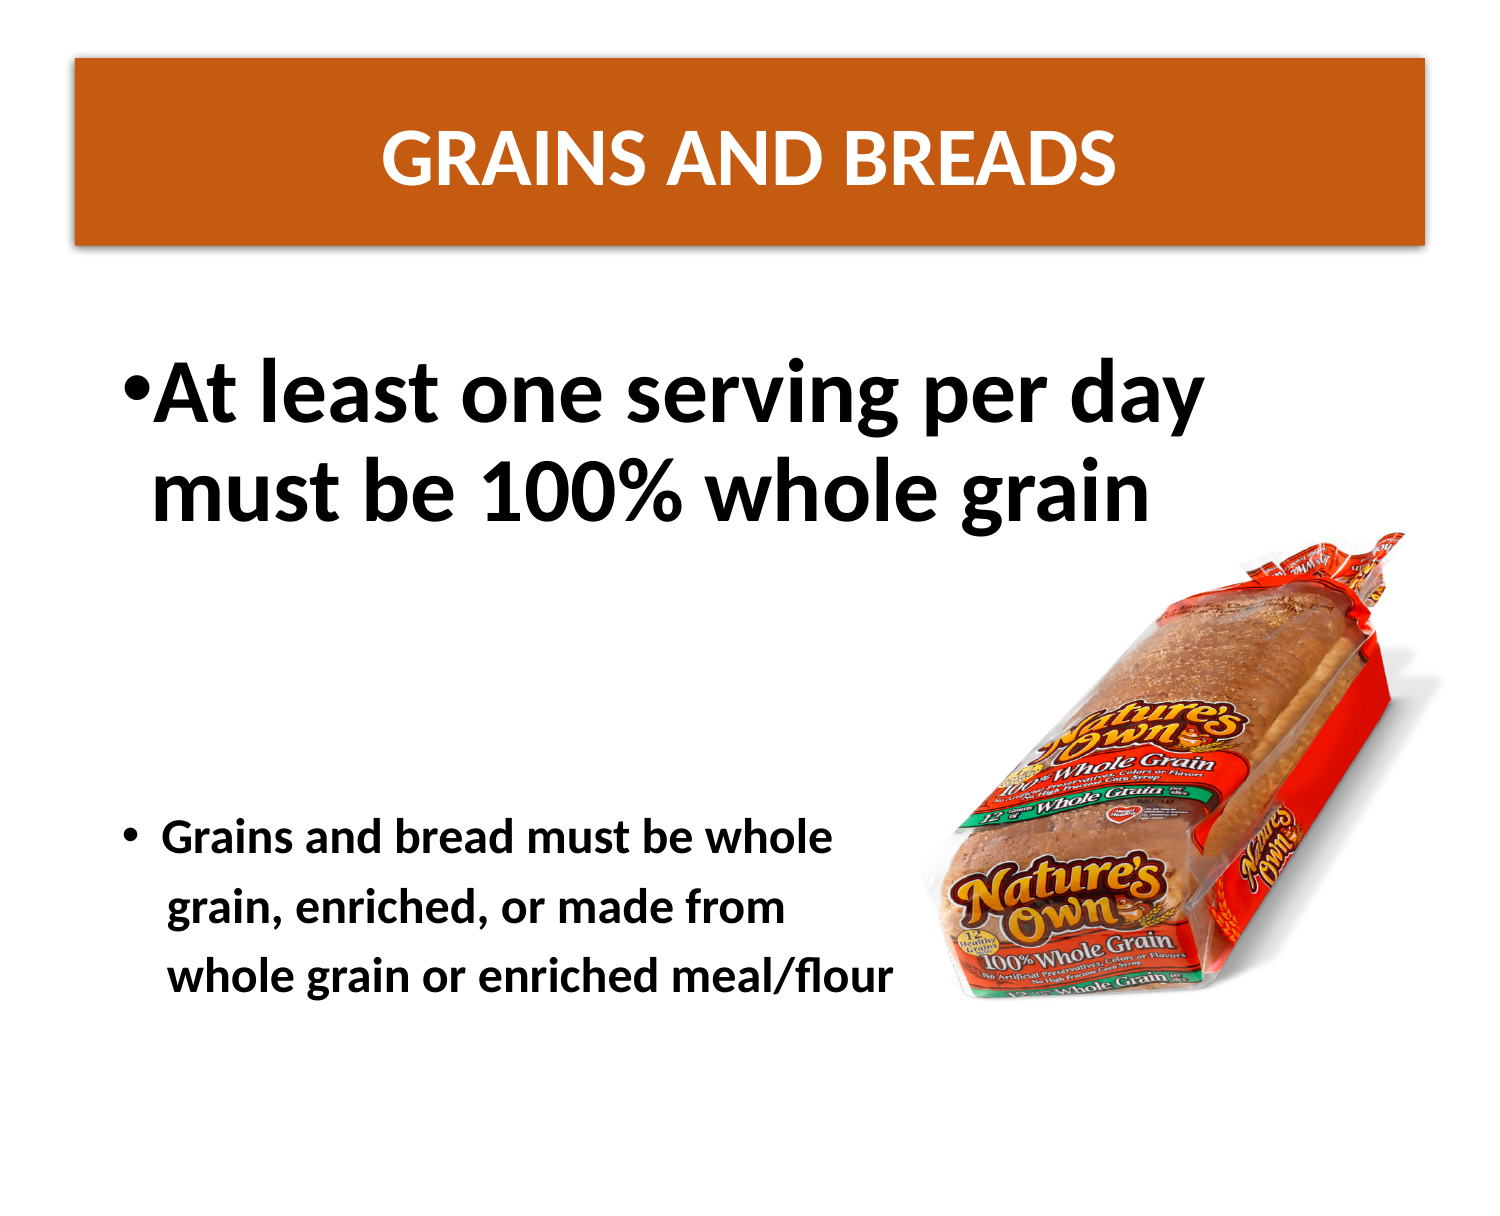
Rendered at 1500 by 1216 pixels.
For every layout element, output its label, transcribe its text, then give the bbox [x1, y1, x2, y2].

text_box GRAINS AND BREADS [74, 58, 1425, 246]
list At least one serving per day must be 100% whole grain Grains and bread must be whole grain, enriched, or made from whole grain or enriched meal/flour [106, 335, 1342, 1125]
picture [809, 453, 1500, 1096]
